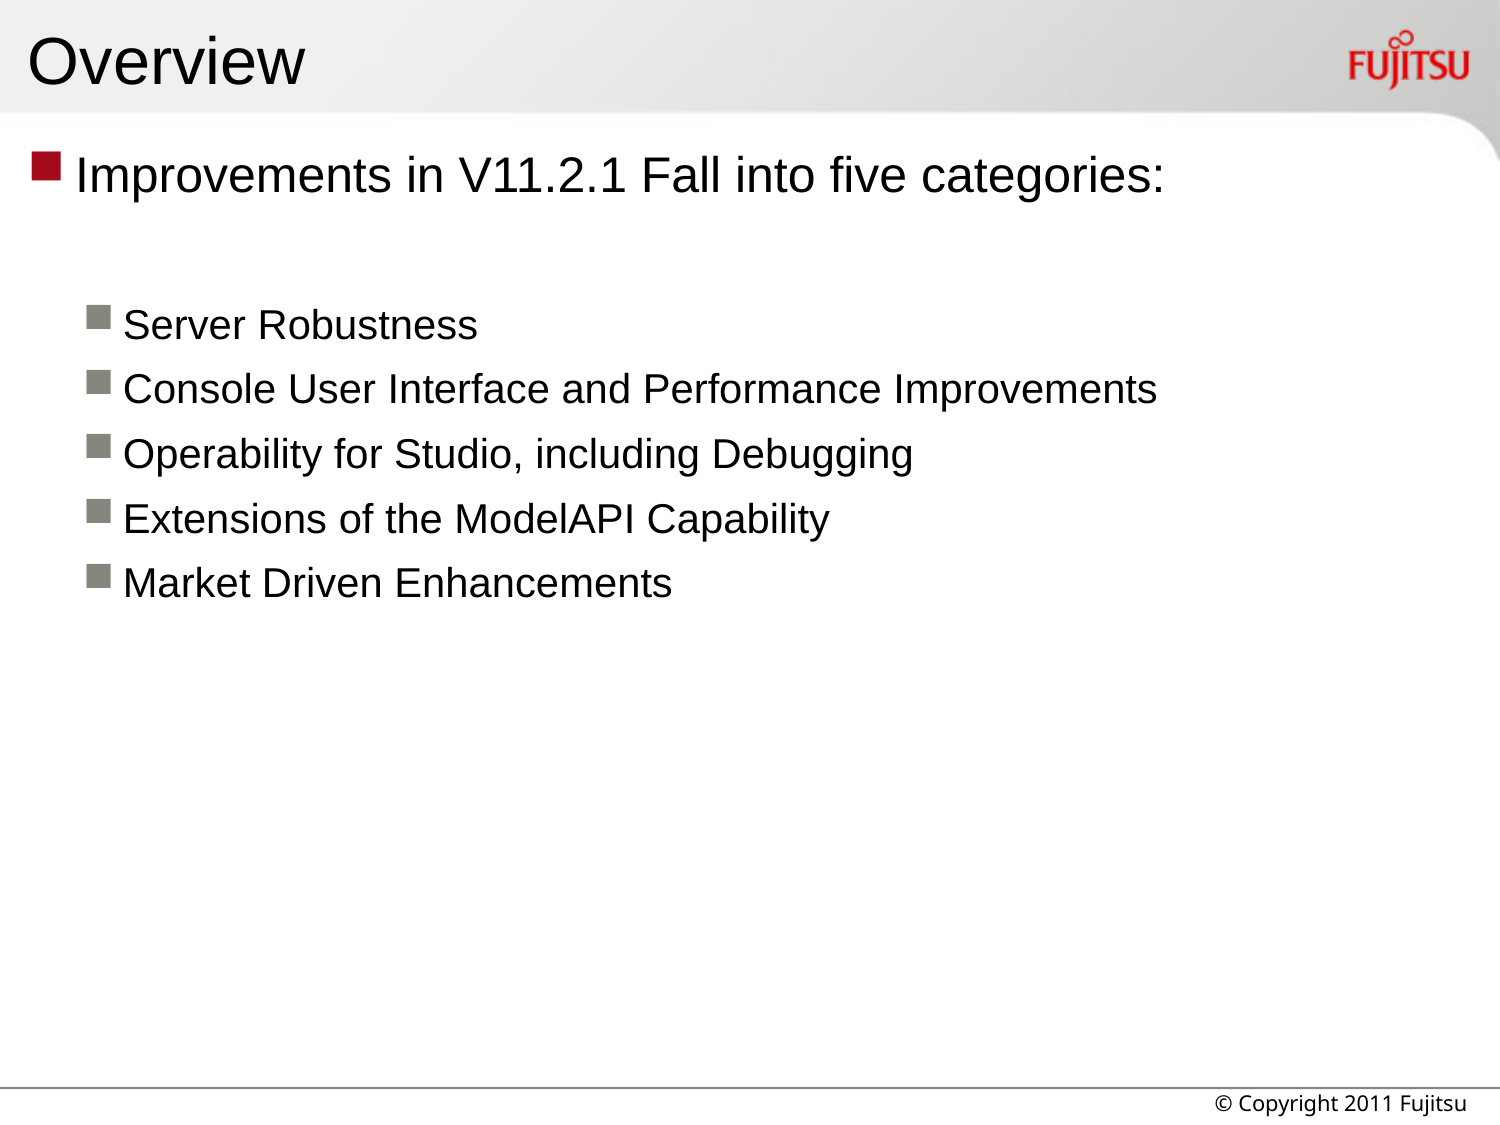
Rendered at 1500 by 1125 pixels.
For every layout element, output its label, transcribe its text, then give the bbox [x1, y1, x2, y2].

list Improvements in V11.2.1 Fall into five categories: Server Robustness Console User Interface and Performance Improvements Operability for Studio, including Debugging Extensions of the ModelAPI Capability Market Driven Enhancements [27, 142, 1470, 1061]
title Overview [27, 0, 1318, 116]
picture [0, 0, 1500, 176]
